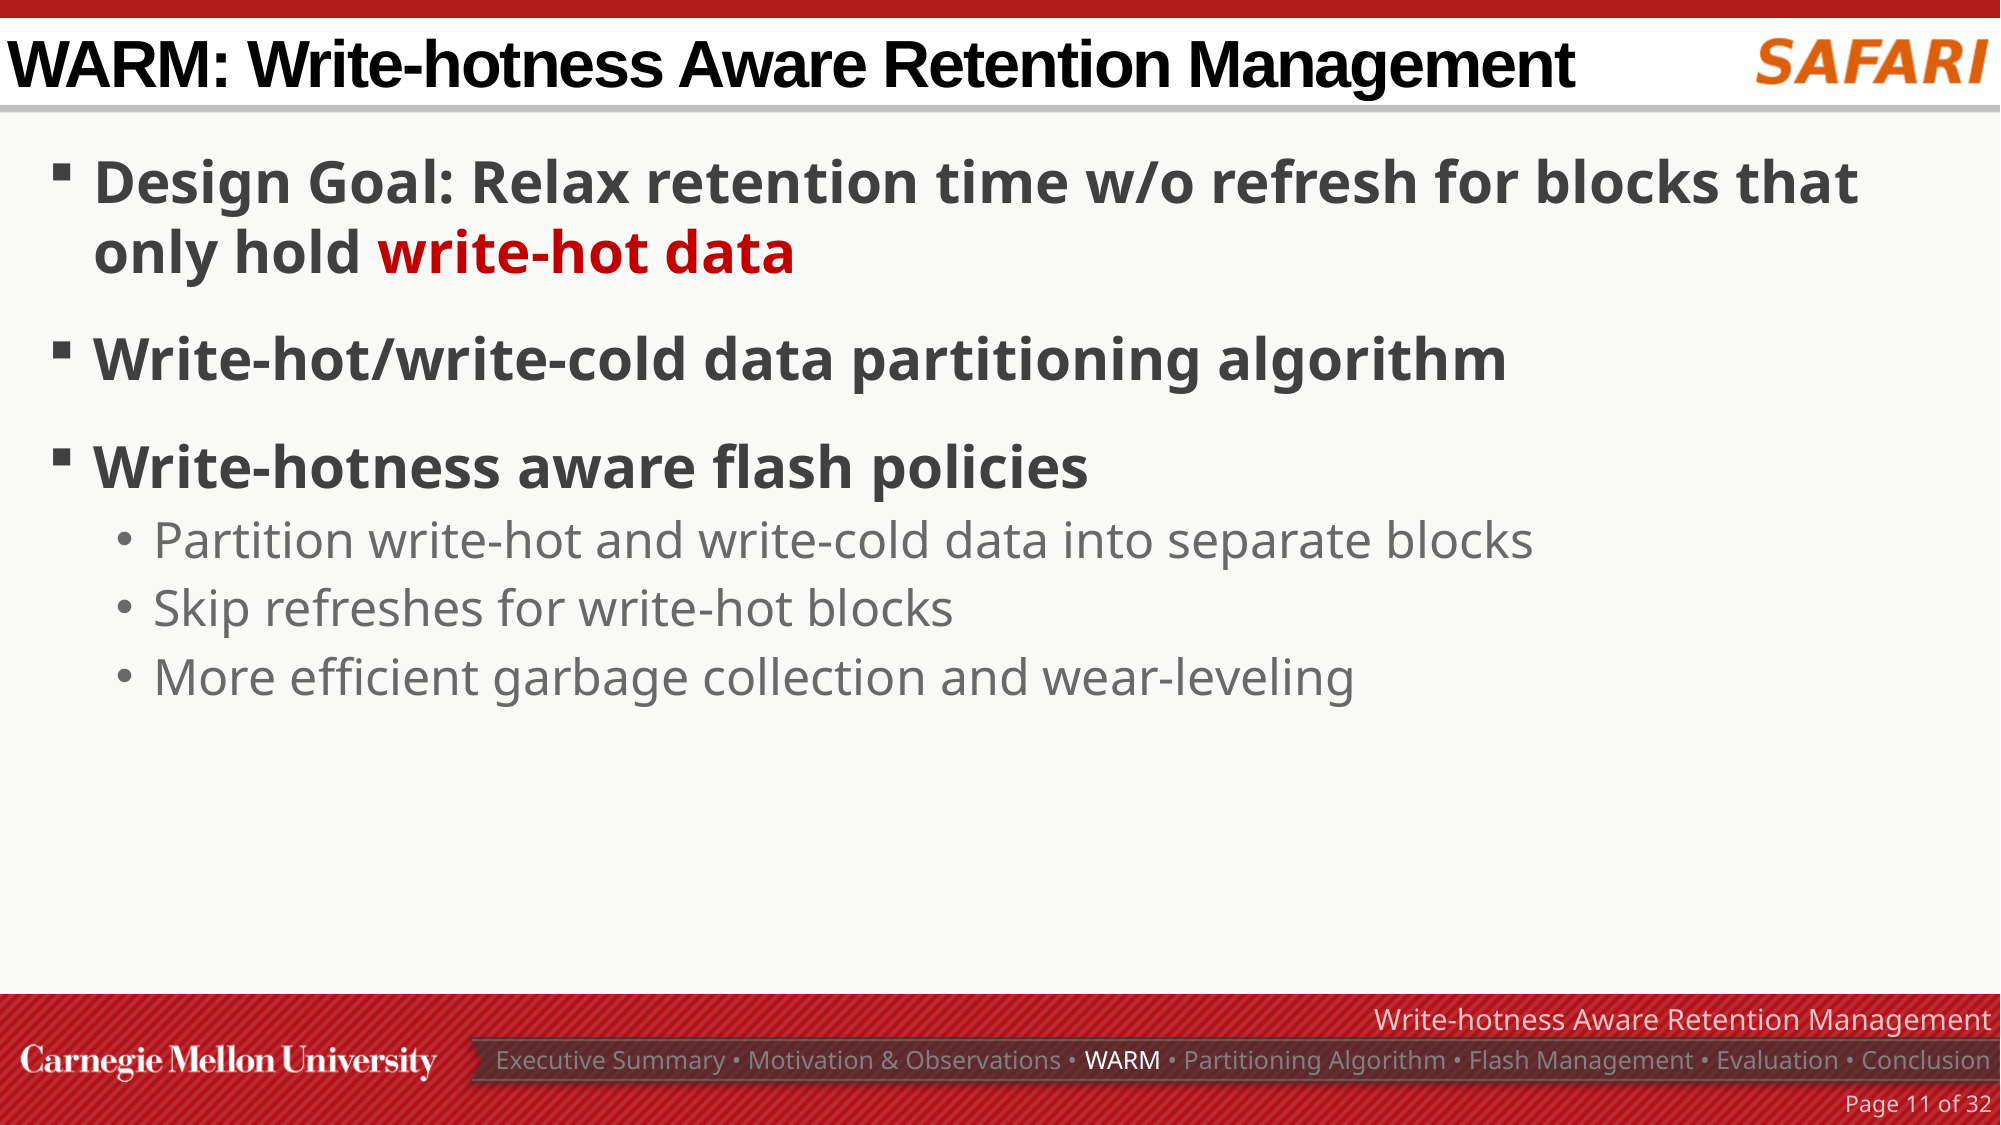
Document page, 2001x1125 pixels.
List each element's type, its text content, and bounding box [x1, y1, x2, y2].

slide_number Page 10 of 32 [1700, 1086, 2000, 1124]
footer Write-hotness Aware Retention Management [474, 999, 2000, 1038]
picture [0, 994, 2000, 1125]
text_box Executive Summary • Motivation & Observations • WARM • Partitioning Algorithm • Flash Management • Evaluation • Conclusion [487, 1044, 2000, 1075]
picture [1755, 37, 1989, 85]
title WARM: Write-hotness Aware Retention Management [0, 26, 1738, 102]
list Design Goal: Relax retention time w/o refresh for blocks that only hold write-hot data Write-hot/write-cold data partitioning algorithm Write-hotness aware flash policies Partition write-hot and write-cold data into separate blocks Skip refreshes for write-hot blocks More efficient garbage collection and wear-leveling [33, 137, 1967, 975]
